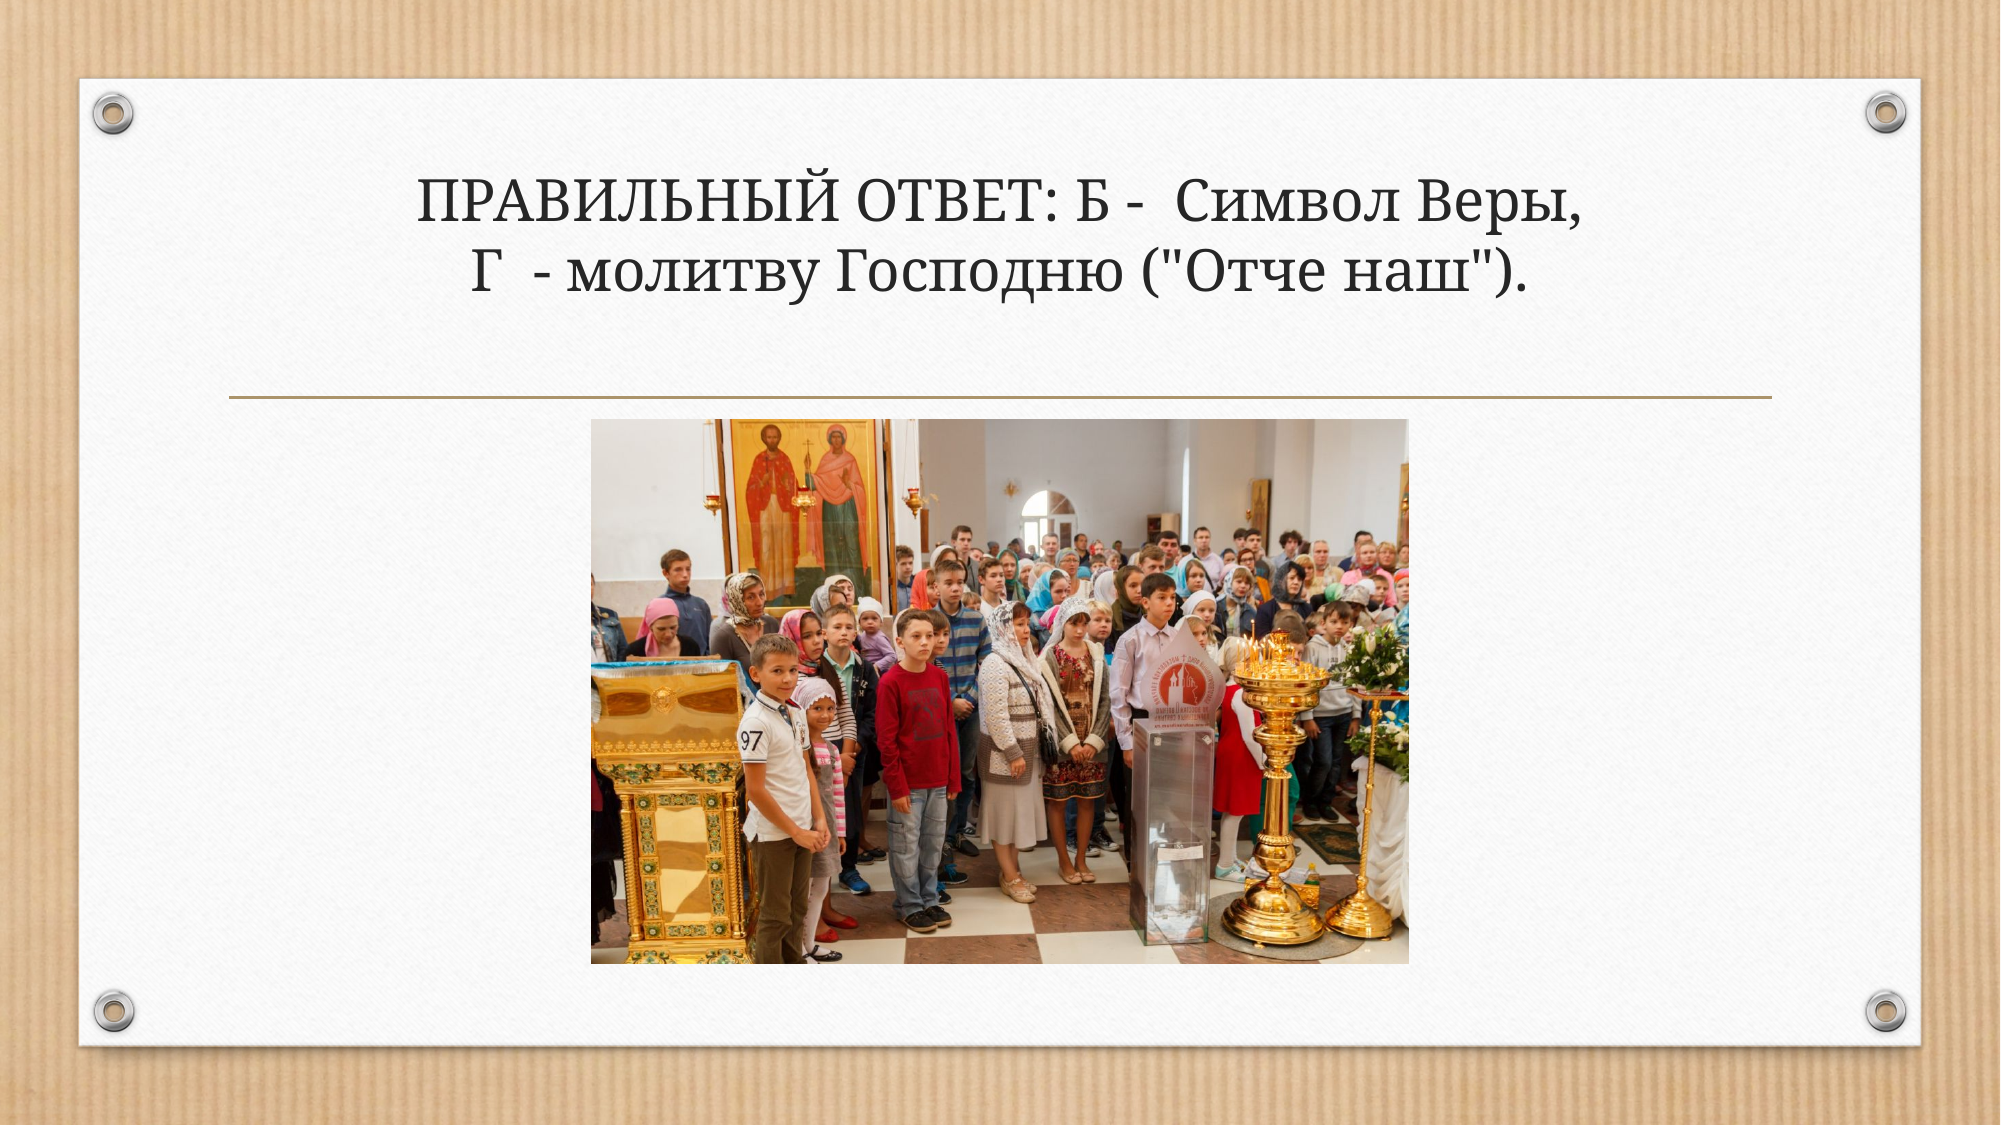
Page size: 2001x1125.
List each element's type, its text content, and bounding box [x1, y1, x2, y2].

title ПРАВИЛЬНЫЙ ОТВЕТ: Б - Символ Веры, Г - молитву Господню ("Отче наш"). [212, 161, 1788, 375]
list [591, 419, 1409, 964]
picture [0, 0, 2001, 1125]
